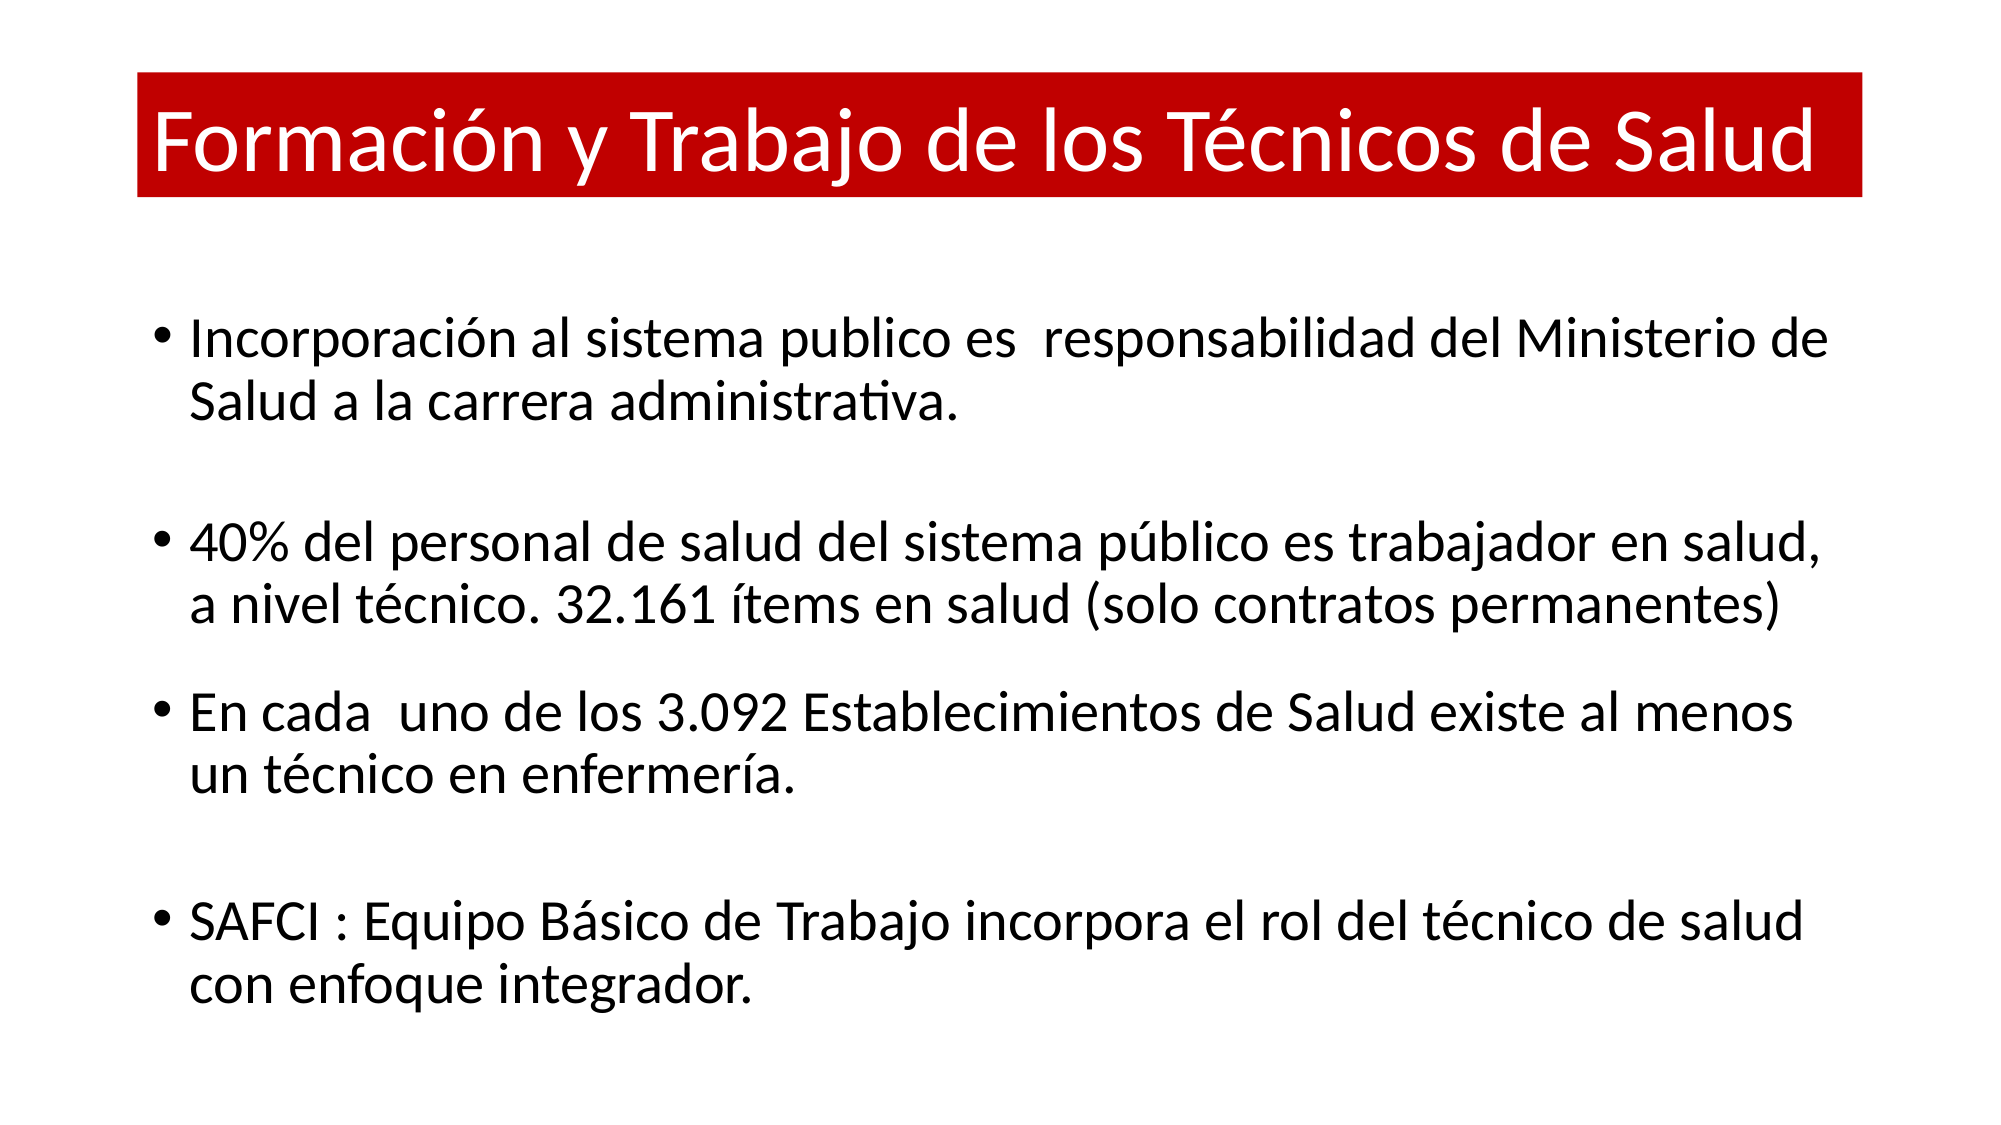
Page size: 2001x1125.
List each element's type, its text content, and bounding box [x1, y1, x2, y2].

list Incorporación al sistema publico es responsabilidad del Ministerio de Salud a la carrera administrativa. [137, 299, 1863, 445]
text_box En cada uno de los 3.092 Establecimientos de Salud existe al menos un técnico en enfermería. [137, 673, 1863, 791]
text_box Formación y Trabajo de los Técnicos de Salud [137, 72, 1863, 198]
text_box 40% del personal de salud del sistema público es trabajador en salud, a nivel técnico. 32.161 ítems en salud (solo contratos permanentes) [137, 503, 1863, 644]
text_box SAFCI : Equipo Básico de Trabajo incorpora el rol del técnico de salud con enfoque integrador. [137, 791, 1877, 1024]
